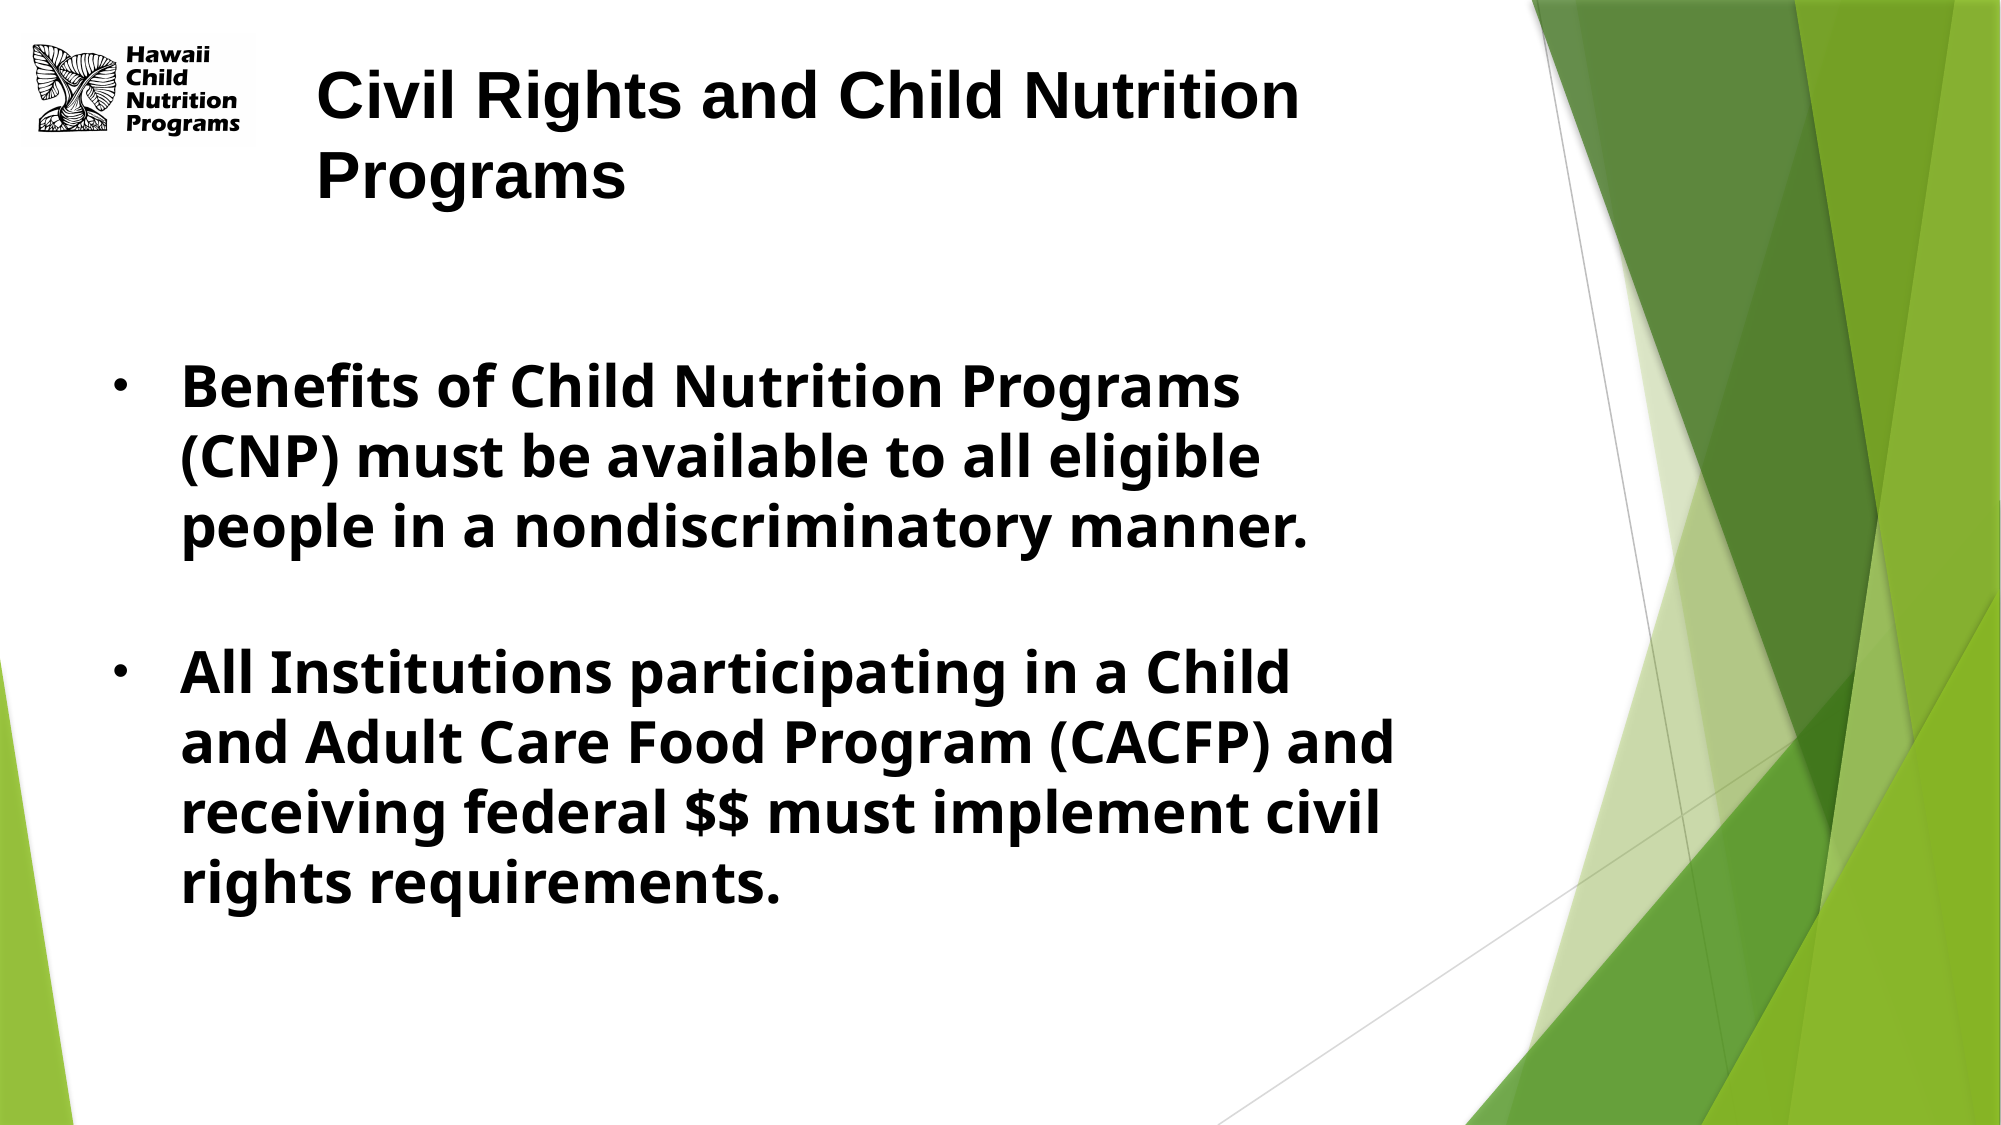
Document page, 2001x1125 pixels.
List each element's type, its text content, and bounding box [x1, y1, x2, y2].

picture [21, 33, 256, 147]
text_box Benefits of Child Nutrition Programs (CNP) must be available to all eligible people in a nondiscriminatory manner. All Institutions participating in a Child and Adult Care Food Program (CACFP) and receiving federal $$ must implement civil rights requirements. [74, 341, 1425, 1085]
title Civil Rights and Child Nutrition Programs [301, 43, 1627, 264]
